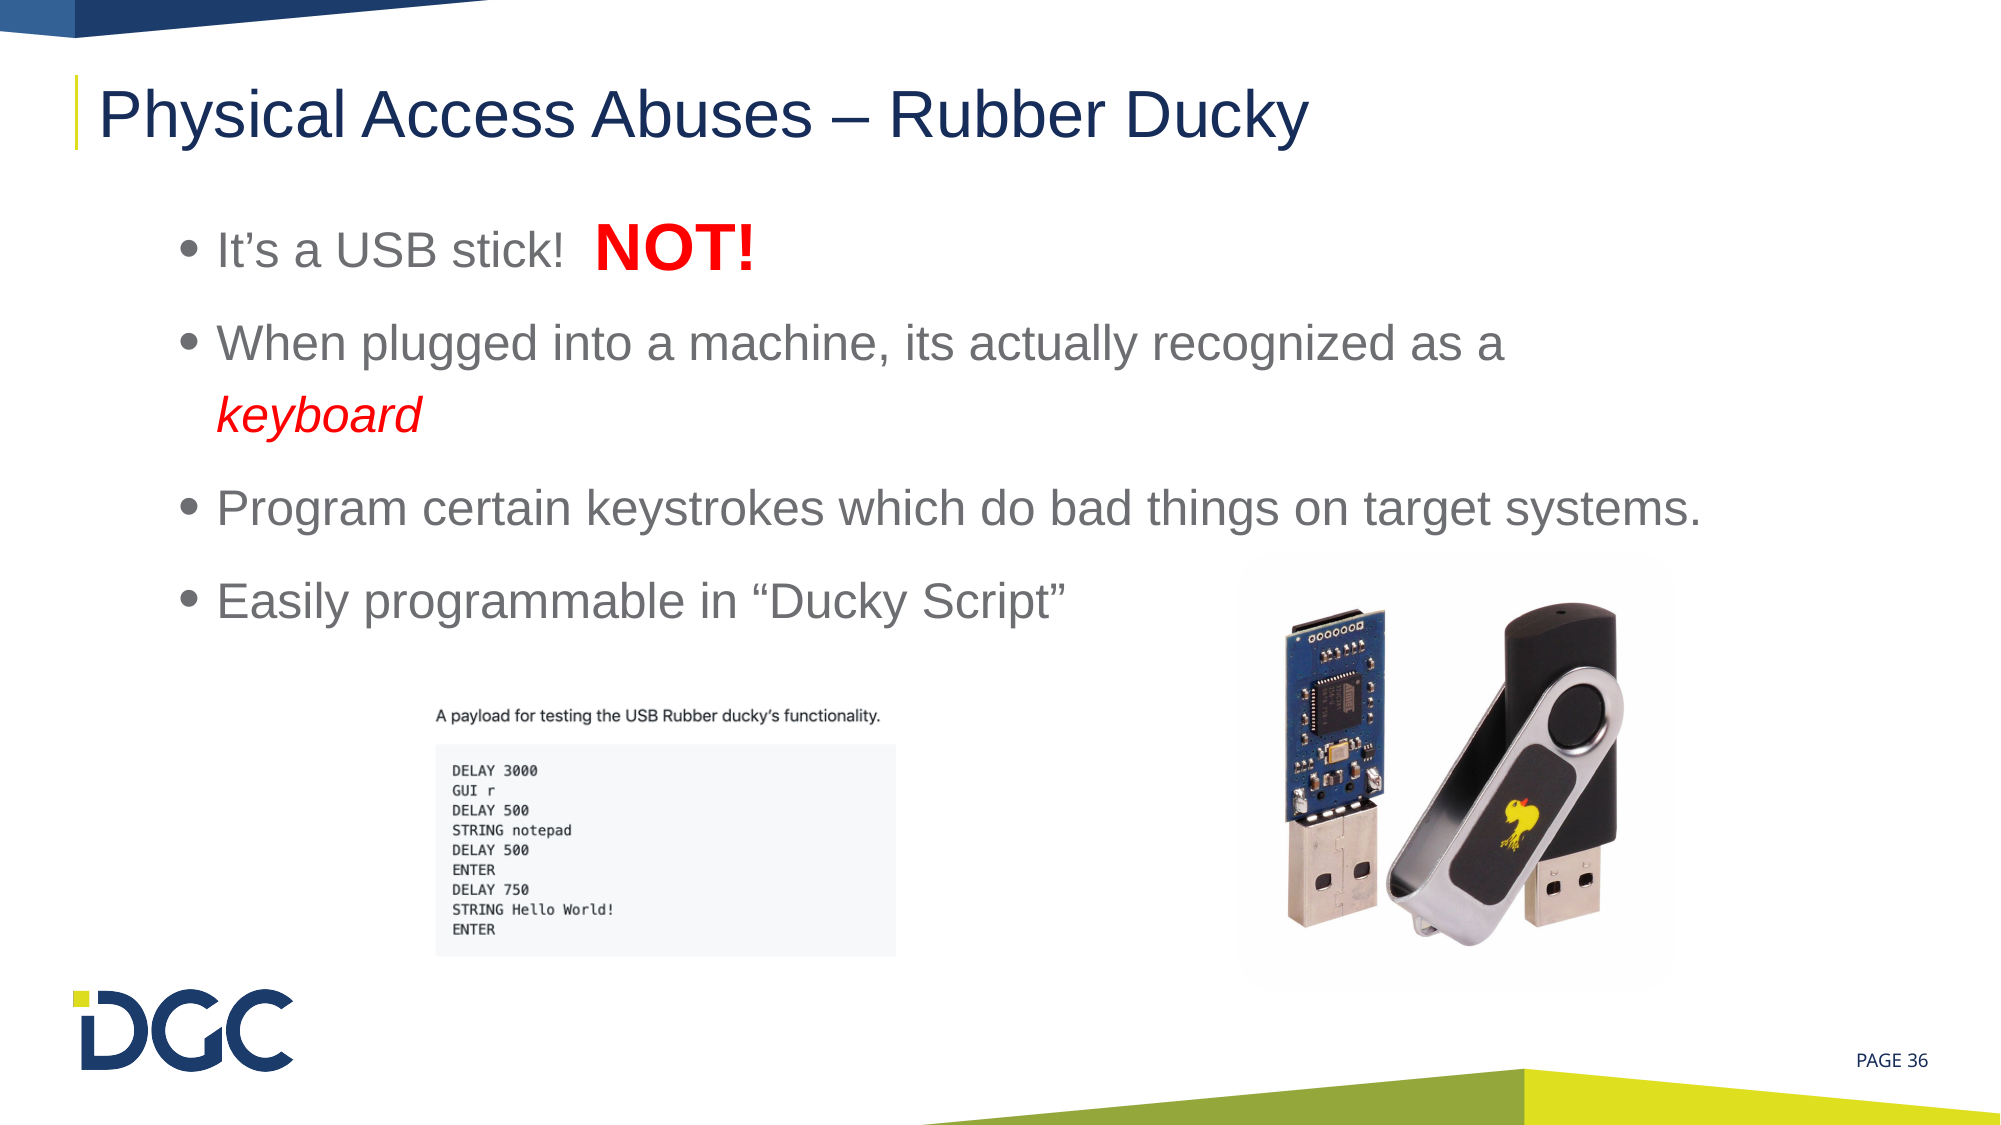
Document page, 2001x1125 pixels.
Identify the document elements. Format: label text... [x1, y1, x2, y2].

text_box NOT! [580, 196, 814, 291]
title Physical Access Abuses – Rubber Ducky [98, 71, 1799, 176]
slide_number PAGE 36 [1462, 1031, 1929, 1092]
text_box It’s a USB stick! When plugged into a machine, its actually recognized as a keyboard Program certain keystrokes which do bad things on target systems. Easily programmable in “Ducky Script” [164, 198, 1740, 903]
picture [0, 0, 2001, 1125]
